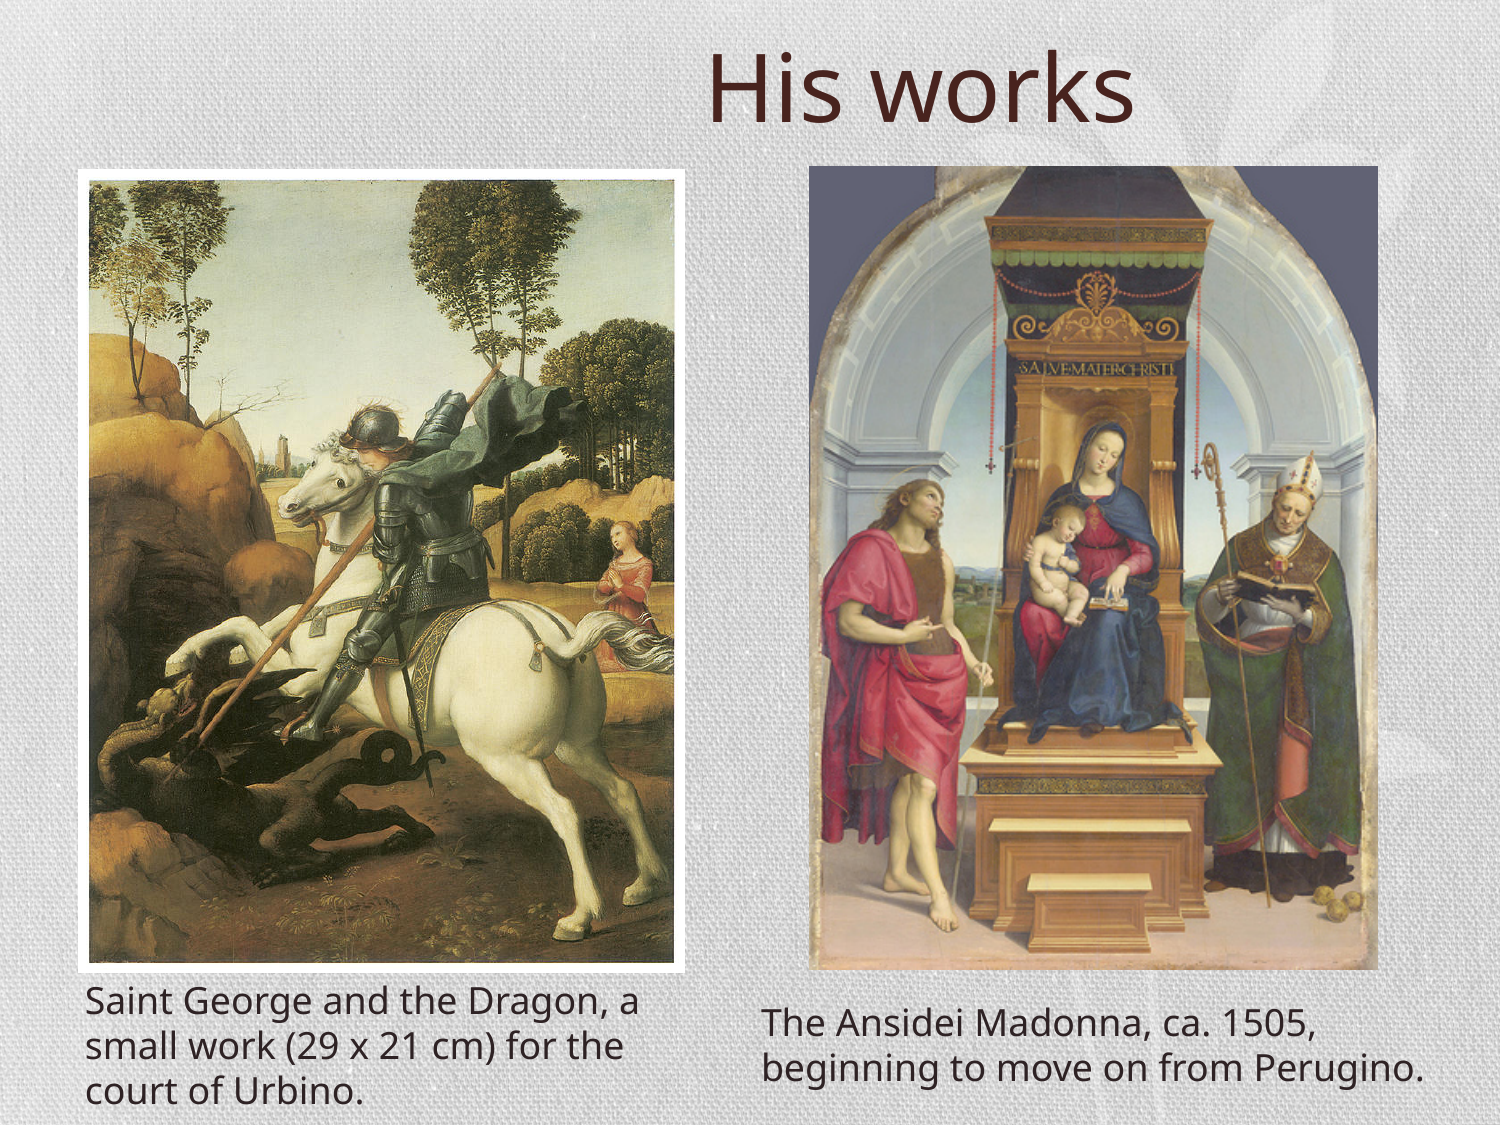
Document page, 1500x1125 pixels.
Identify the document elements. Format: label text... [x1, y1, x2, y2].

text_box The Ansidei Madonna, ca. 1505, beginning to move on from Perugino. [746, 992, 1497, 1097]
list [78, 169, 685, 974]
picture [808, 165, 1378, 970]
title His works [41, 19, 1451, 149]
text_box Saint George and the Dragon, a small work (29 x 21 cm) for the court of Urbino. [70, 969, 685, 1120]
